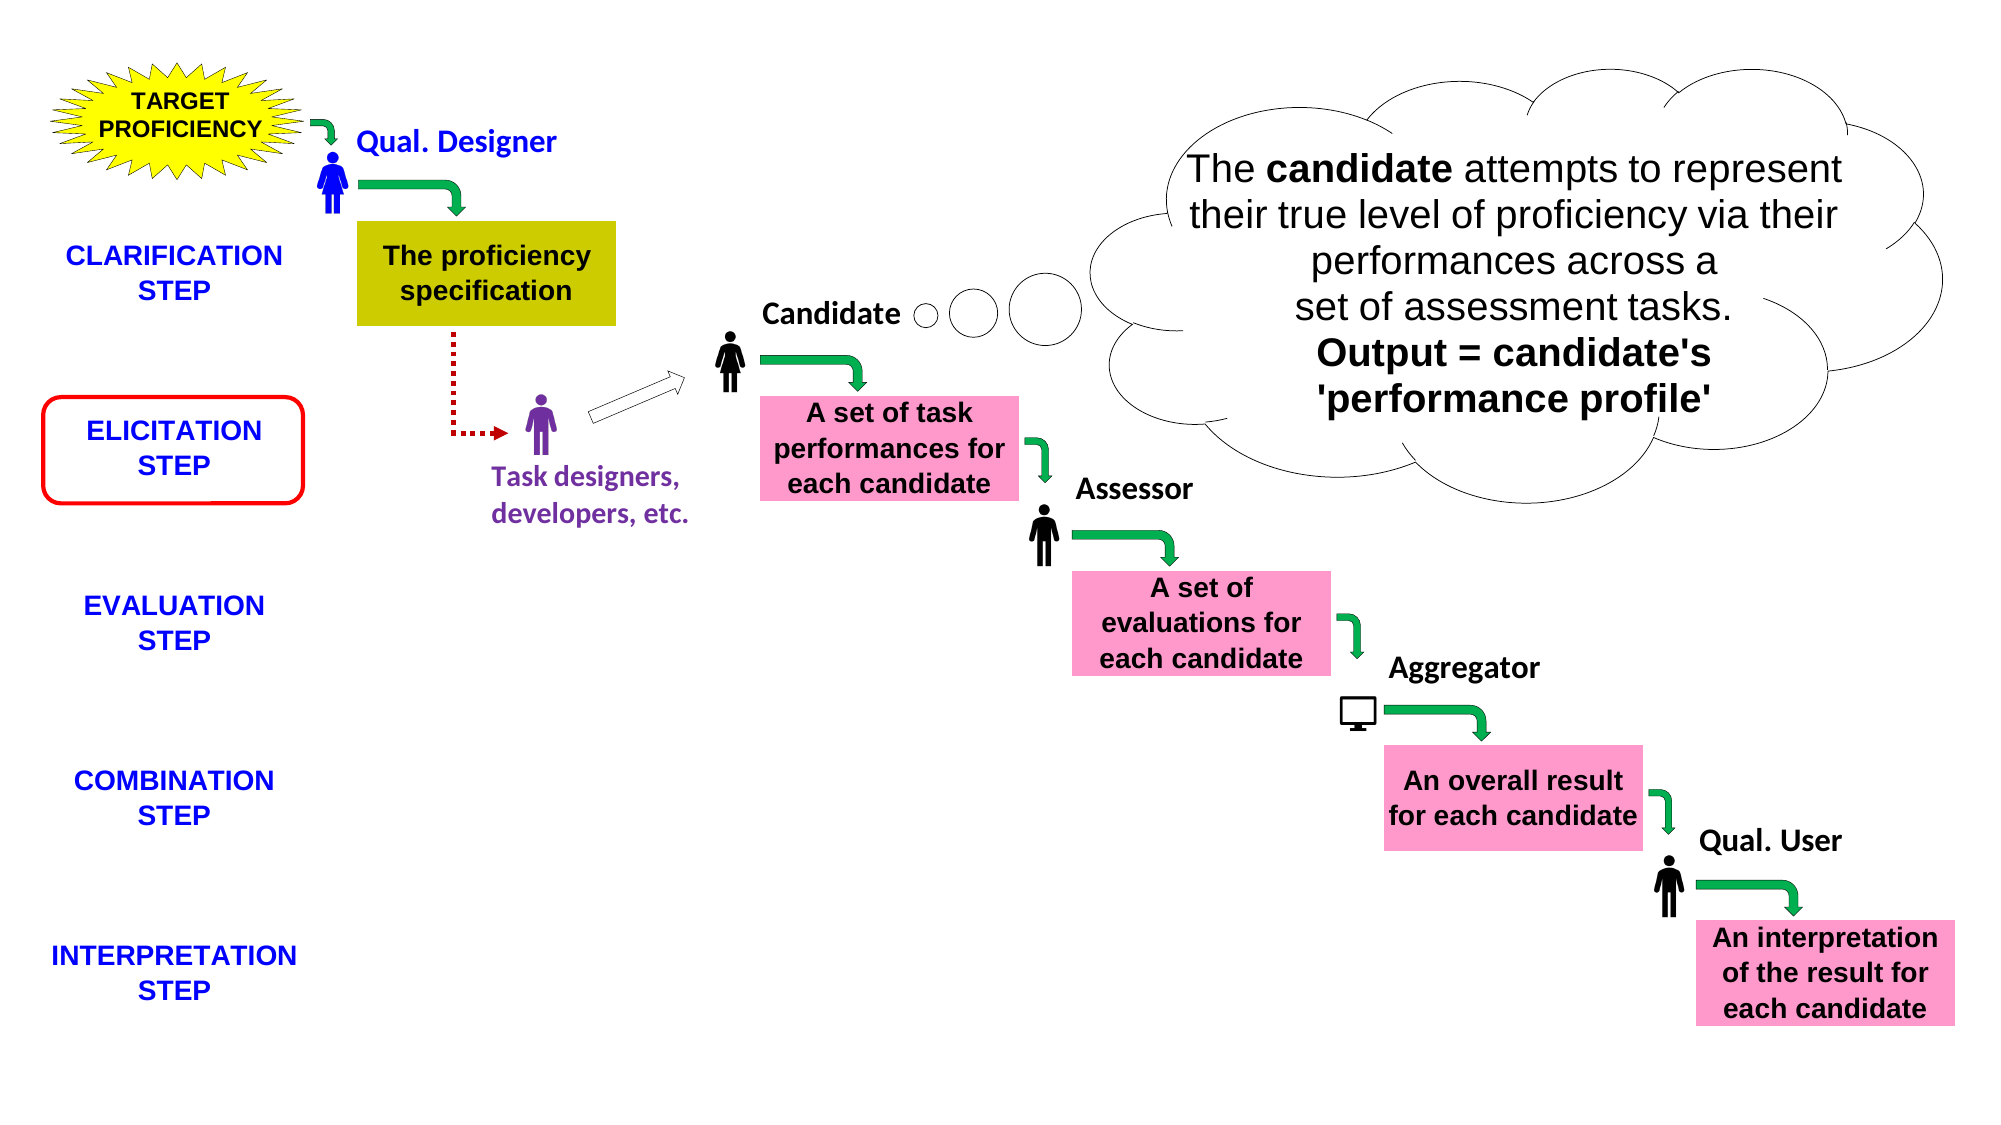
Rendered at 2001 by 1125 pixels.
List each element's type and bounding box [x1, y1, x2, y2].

picture [40, 55, 1960, 1070]
